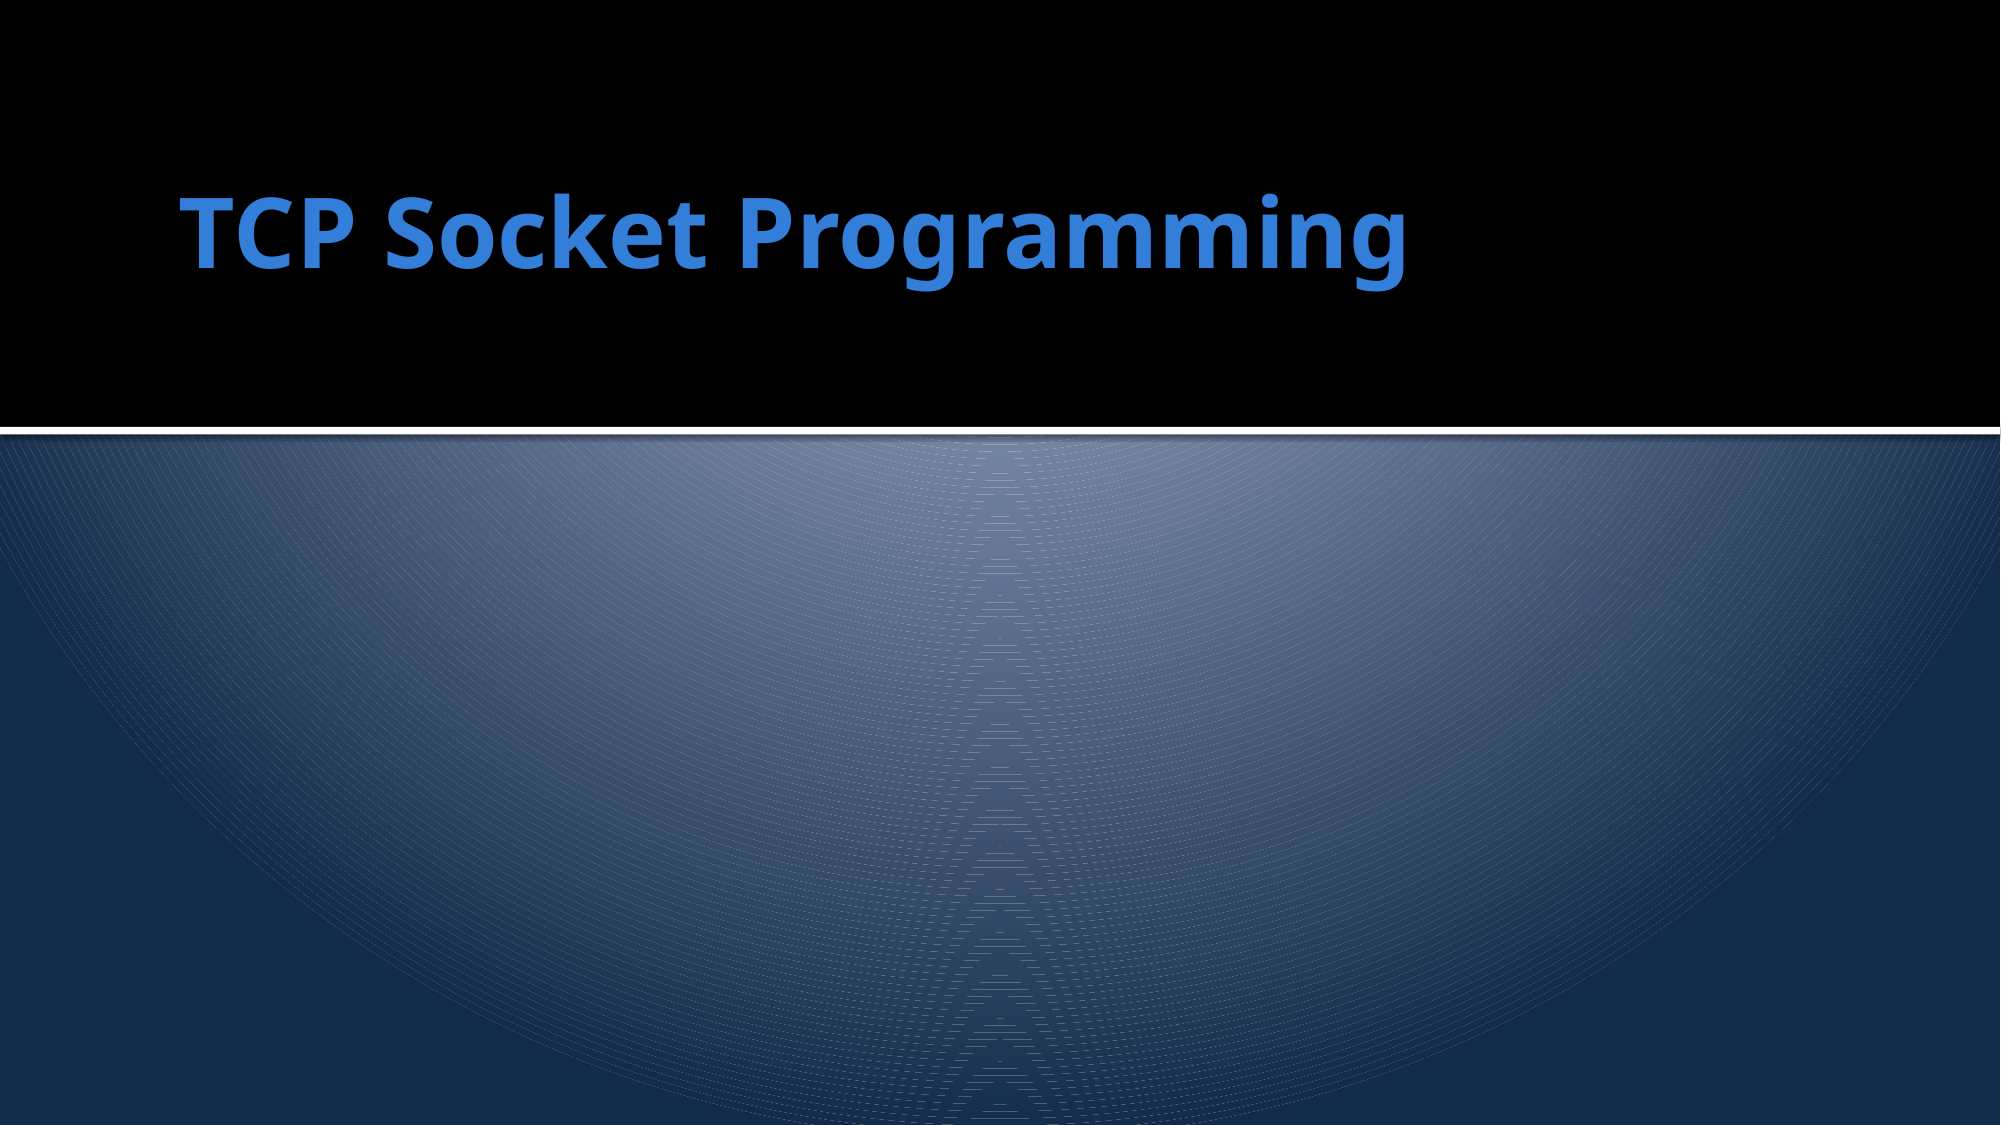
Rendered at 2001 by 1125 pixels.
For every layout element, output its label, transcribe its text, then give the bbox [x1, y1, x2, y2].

title TCP Socket Programming [163, 19, 1917, 288]
